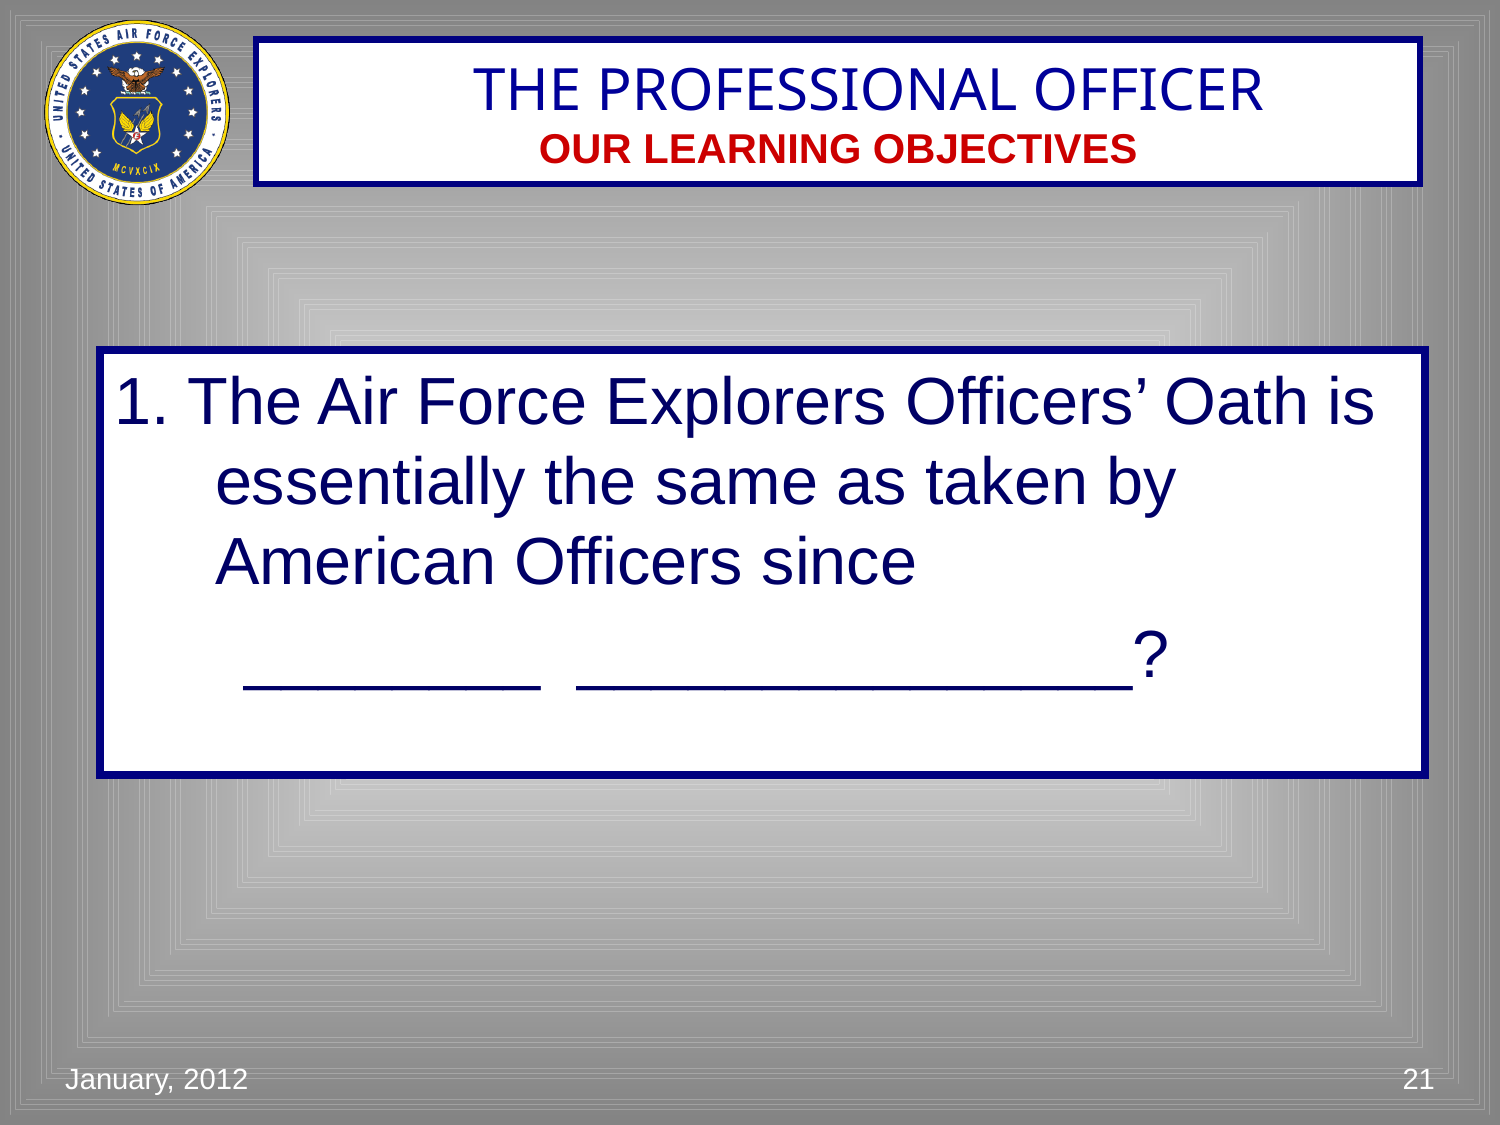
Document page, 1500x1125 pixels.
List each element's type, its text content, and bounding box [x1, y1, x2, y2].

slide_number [50, 1024, 425, 1103]
picture [36, 11, 238, 214]
list 1. The Air Force Explorers Officers’ Oath is essentially the same as taken by American Officers since ________ _______________? [99, 350, 1425, 775]
slide_number 21 [1074, 1024, 1450, 1103]
title THE PROFESSIONAL OFFICER OUR LEARNING OBJECTIVES [256, 39, 1420, 185]
